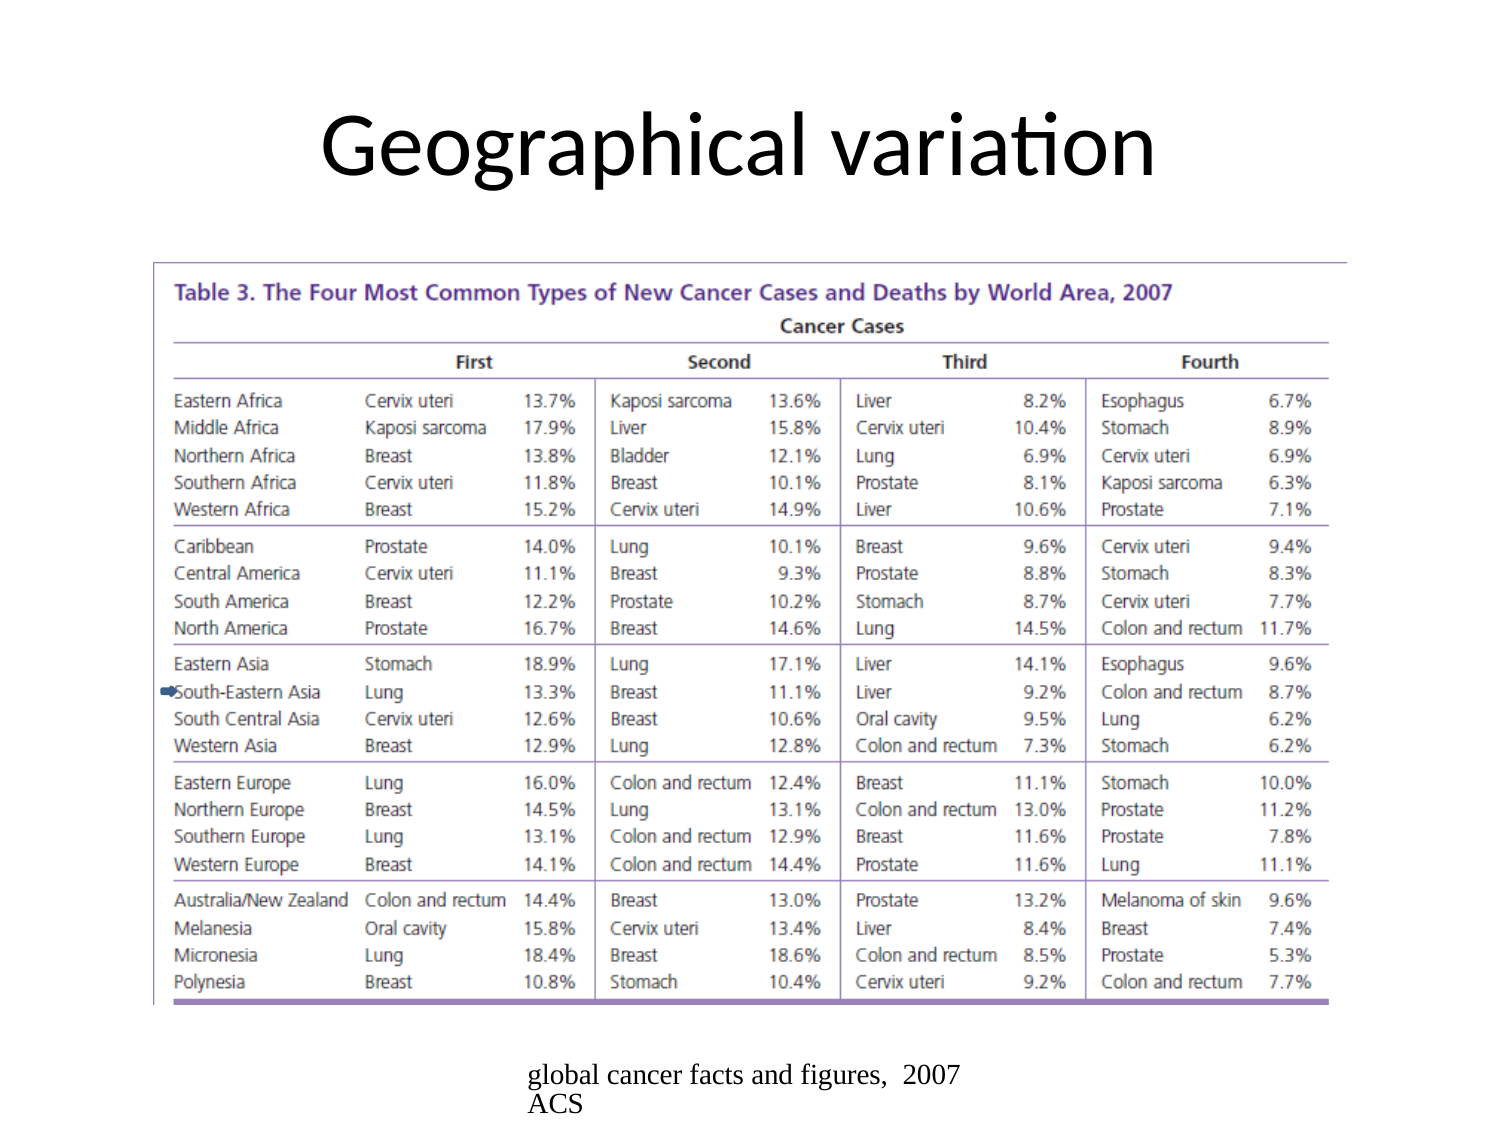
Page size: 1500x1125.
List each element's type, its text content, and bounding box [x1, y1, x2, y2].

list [153, 262, 1347, 1006]
title Geographical variation [75, 45, 1425, 233]
footer global cancer facts and figures, 2007 ACS [512, 1042, 988, 1103]
